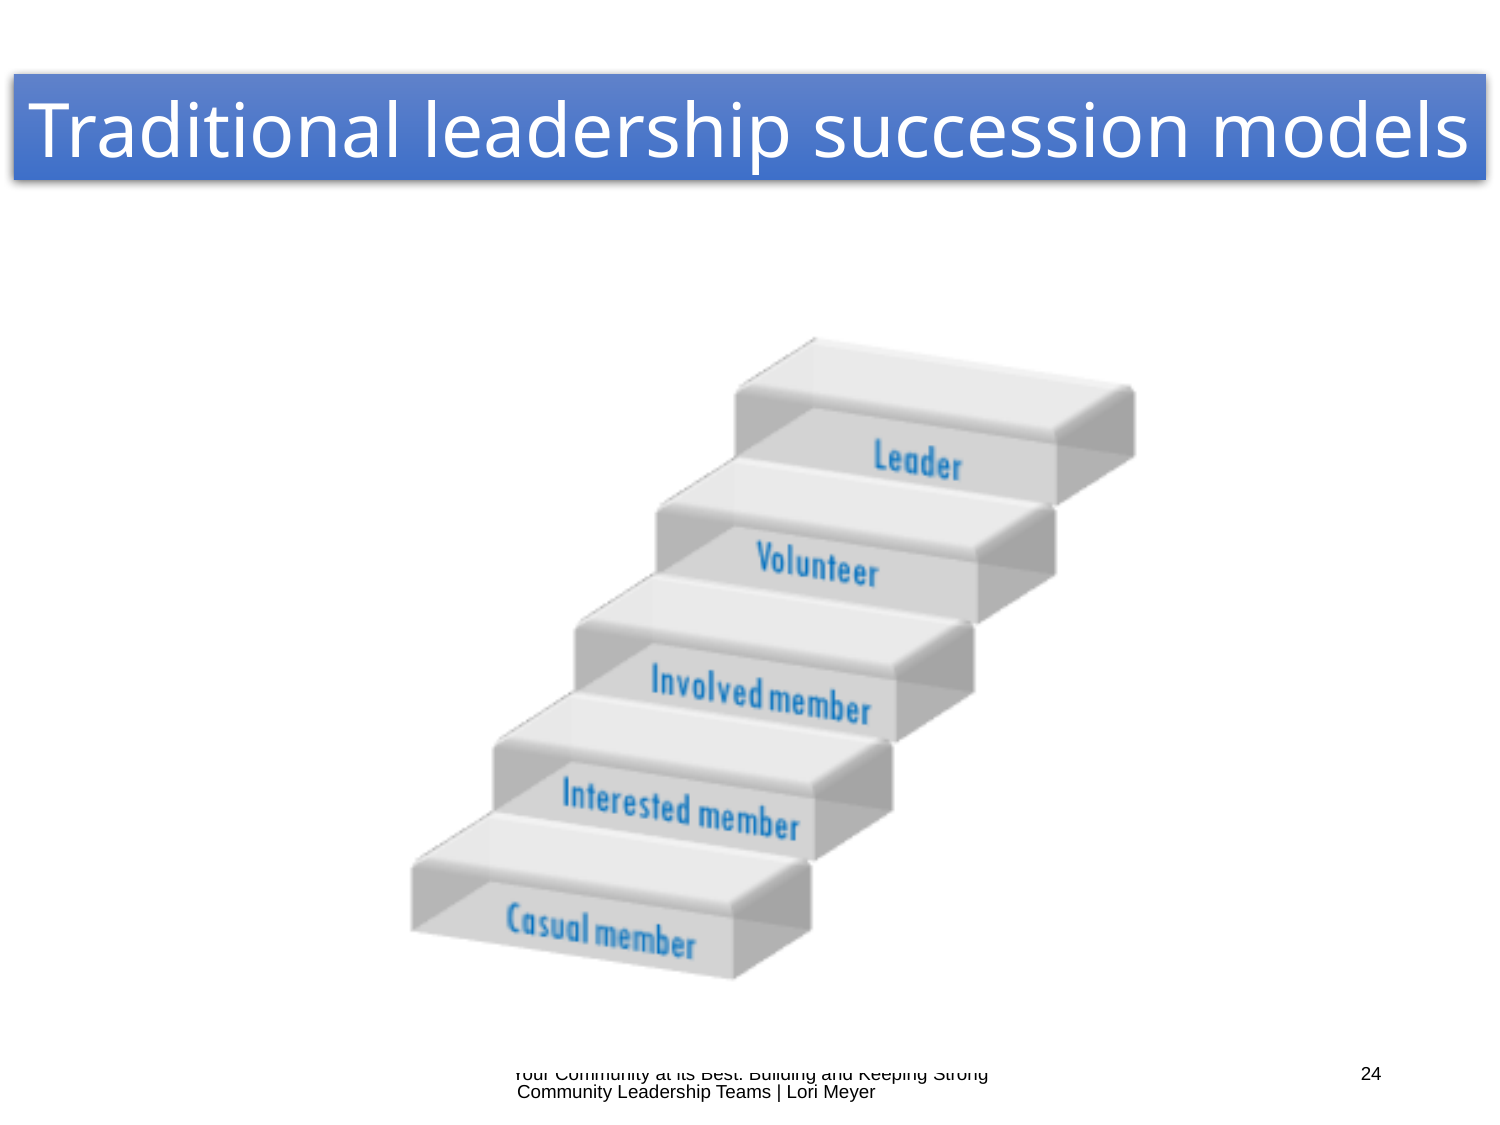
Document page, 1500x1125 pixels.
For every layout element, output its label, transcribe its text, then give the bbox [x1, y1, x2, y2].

picture [174, 185, 1359, 1073]
text_box Traditional leadership succession models [13, 74, 1486, 180]
footer Your Community at its Best: Building and Keeping Strong Community Leadership Teams | Lori Meyer [496, 1073, 1004, 1103]
slide_number 24 [1059, 1042, 1397, 1103]
